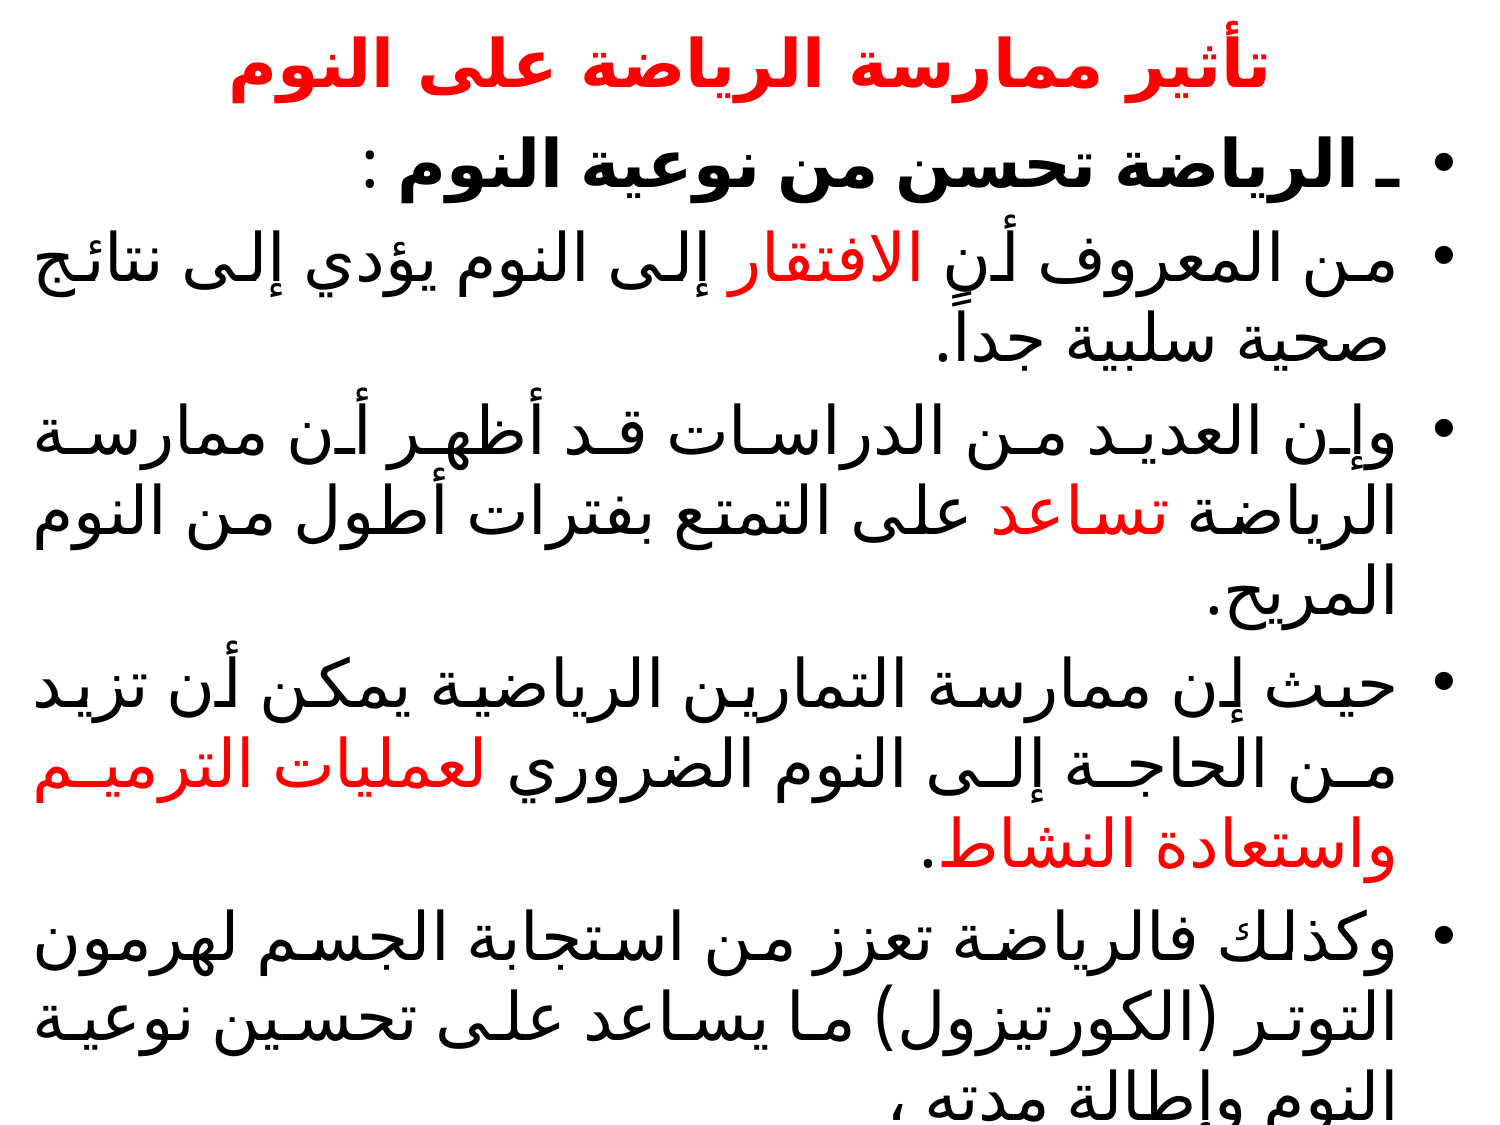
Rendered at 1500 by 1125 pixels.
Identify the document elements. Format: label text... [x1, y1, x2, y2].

title تأثير ممارسة الرياضة على النوم [75, 19, 1425, 102]
list ـ الرياضة تحسن من نوعية النوم : من المعروف أن الافتقار إلى النوم يؤدي إلى نتائج صحية سلبية جداً. وإن العديد من الدراسات قد أظهر أن ممارسة الرياضة تساعد على التمتع بفترات أطول من النوم المريح. حيث إن ممارسة التمارين الرياضية يمكن أن تزيد من الحاجة إلى النوم الضروري لعمليات الترميم واستعادة النشاط. وكذلك فالرياضة تعزز من استجابة الجسم لهرمون التوتر (الكورتيزول) ما يساعد على تحسين نوعية النوم وإطالة مدته ، والنوم بشكل أفضل يجعل الفرد الرياضي يشعر بالحيوية والنشاط ويضفي عليه مظهراً صحياً يافعاً. [17, 113, 1471, 1106]
